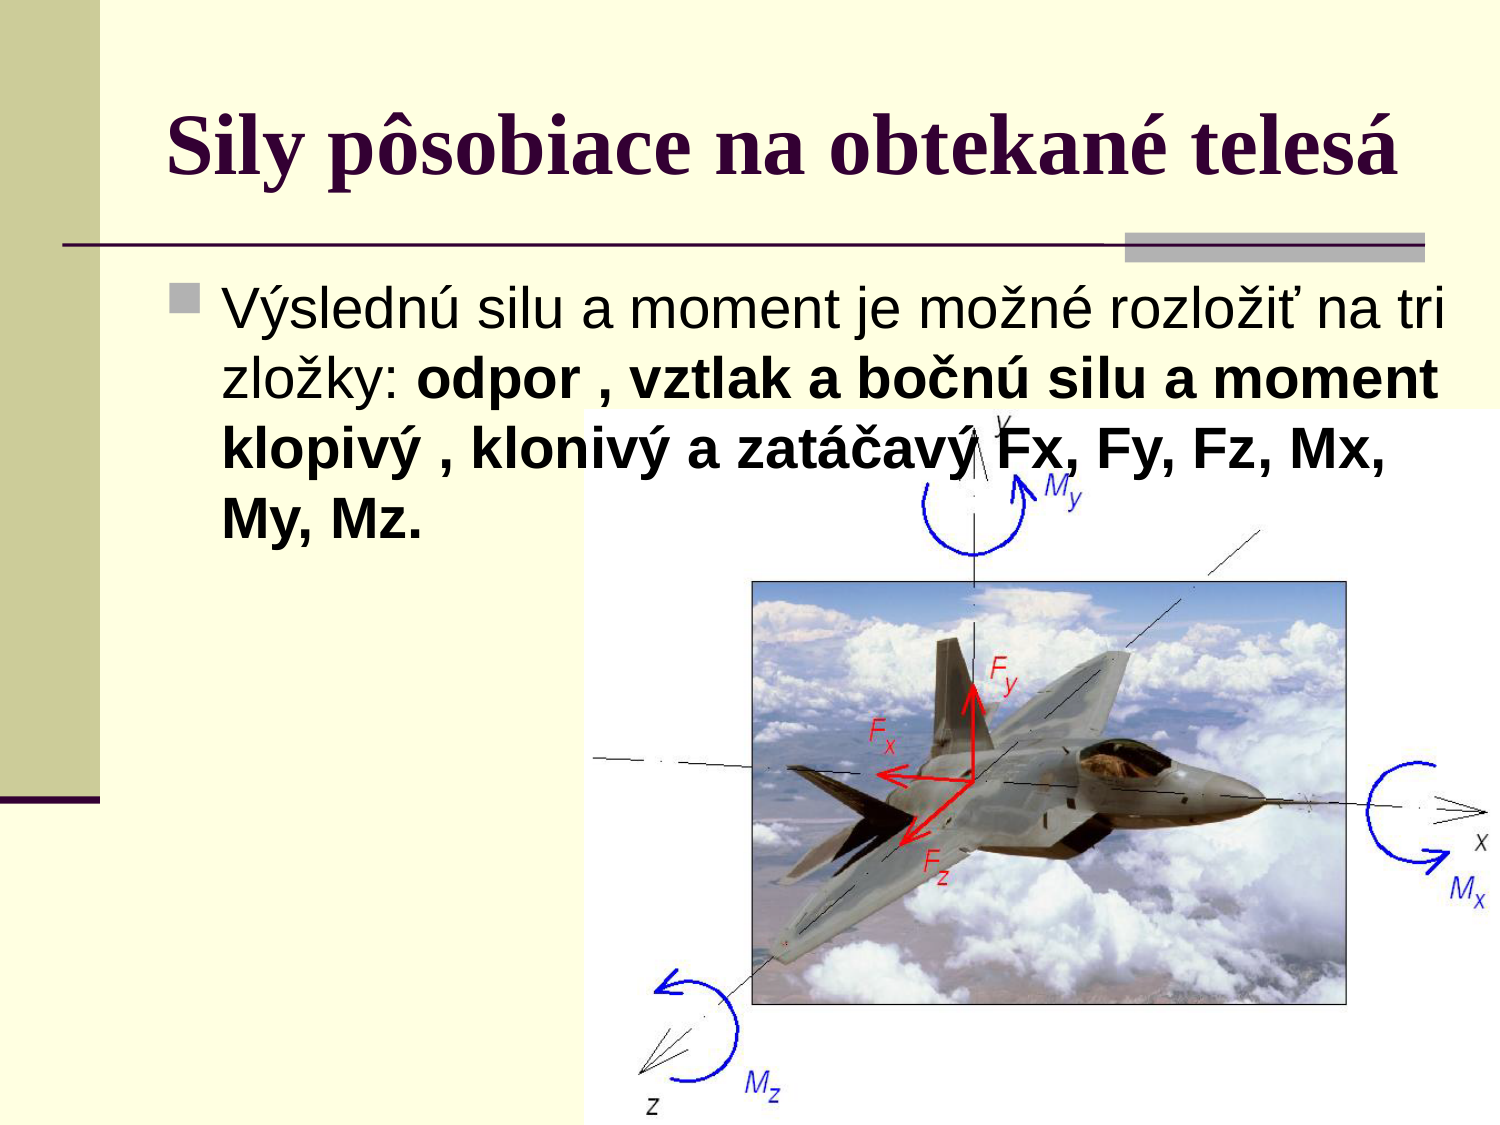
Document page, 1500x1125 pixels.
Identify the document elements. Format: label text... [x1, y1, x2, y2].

list Výslednú silu a moment je možné rozložiť na tri zložky: odpor , vztlak a bočnú silu a moment klopivý , klonivý a zatáčavý Fx, Fy, Fz, Mx, My, Mz. [149, 262, 1471, 634]
picture [584, 408, 1500, 1125]
title Sily pôsobiace na obtekané telesá [149, 45, 1426, 234]
